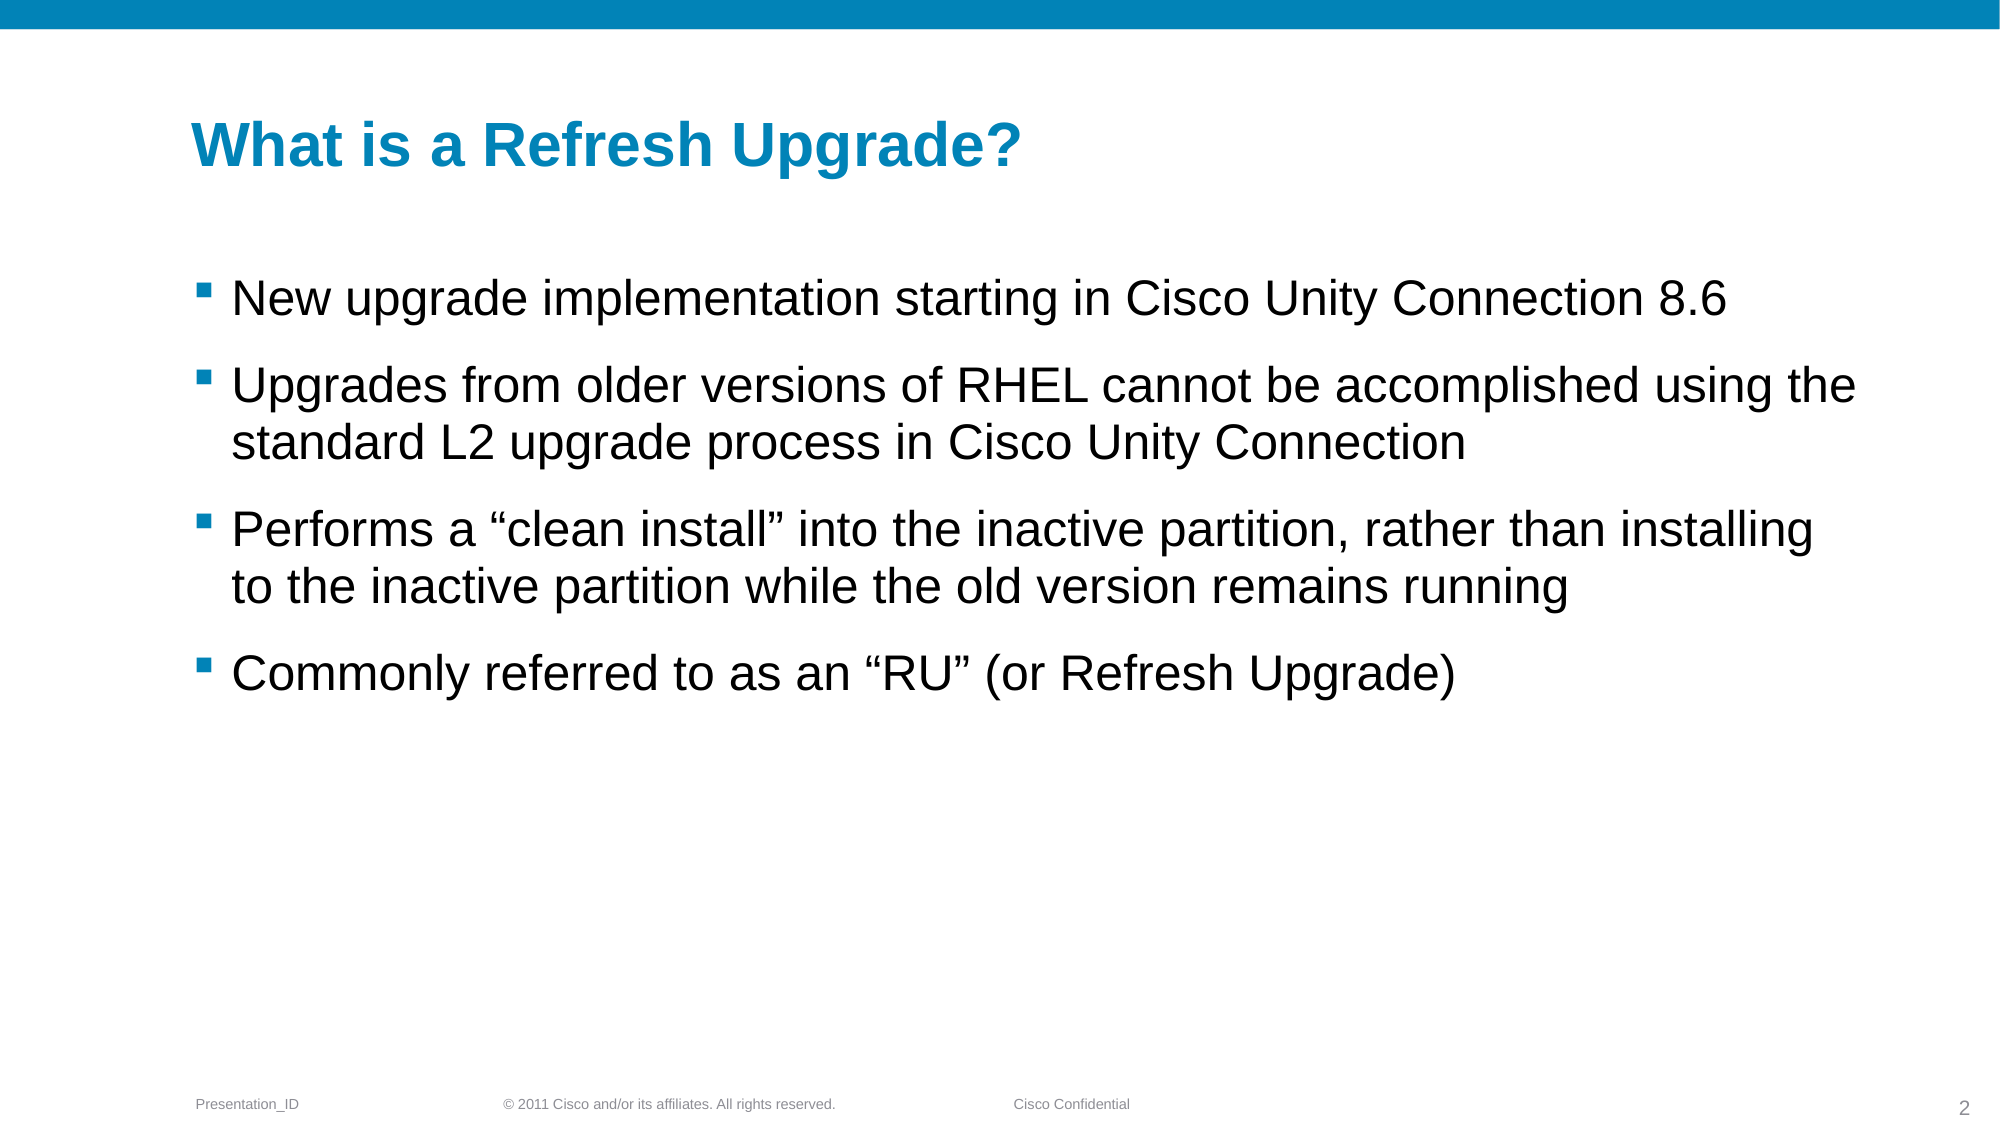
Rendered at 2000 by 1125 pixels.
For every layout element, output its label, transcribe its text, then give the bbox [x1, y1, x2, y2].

list New upgrade implementation starting in Cisco Unity Connection 8.6 Upgrades from older versions of RHEL cannot be accomplished using the standard L2 upgrade process in Cisco Unity Connection Performs a “clean install” into the inactive partition, rather than installing to the inactive partition while the old version remains running Commonly referred to as an “RU” (or Refresh Upgrade) [177, 262, 1878, 1005]
title What is a Refresh Upgrade? [177, 50, 1877, 188]
